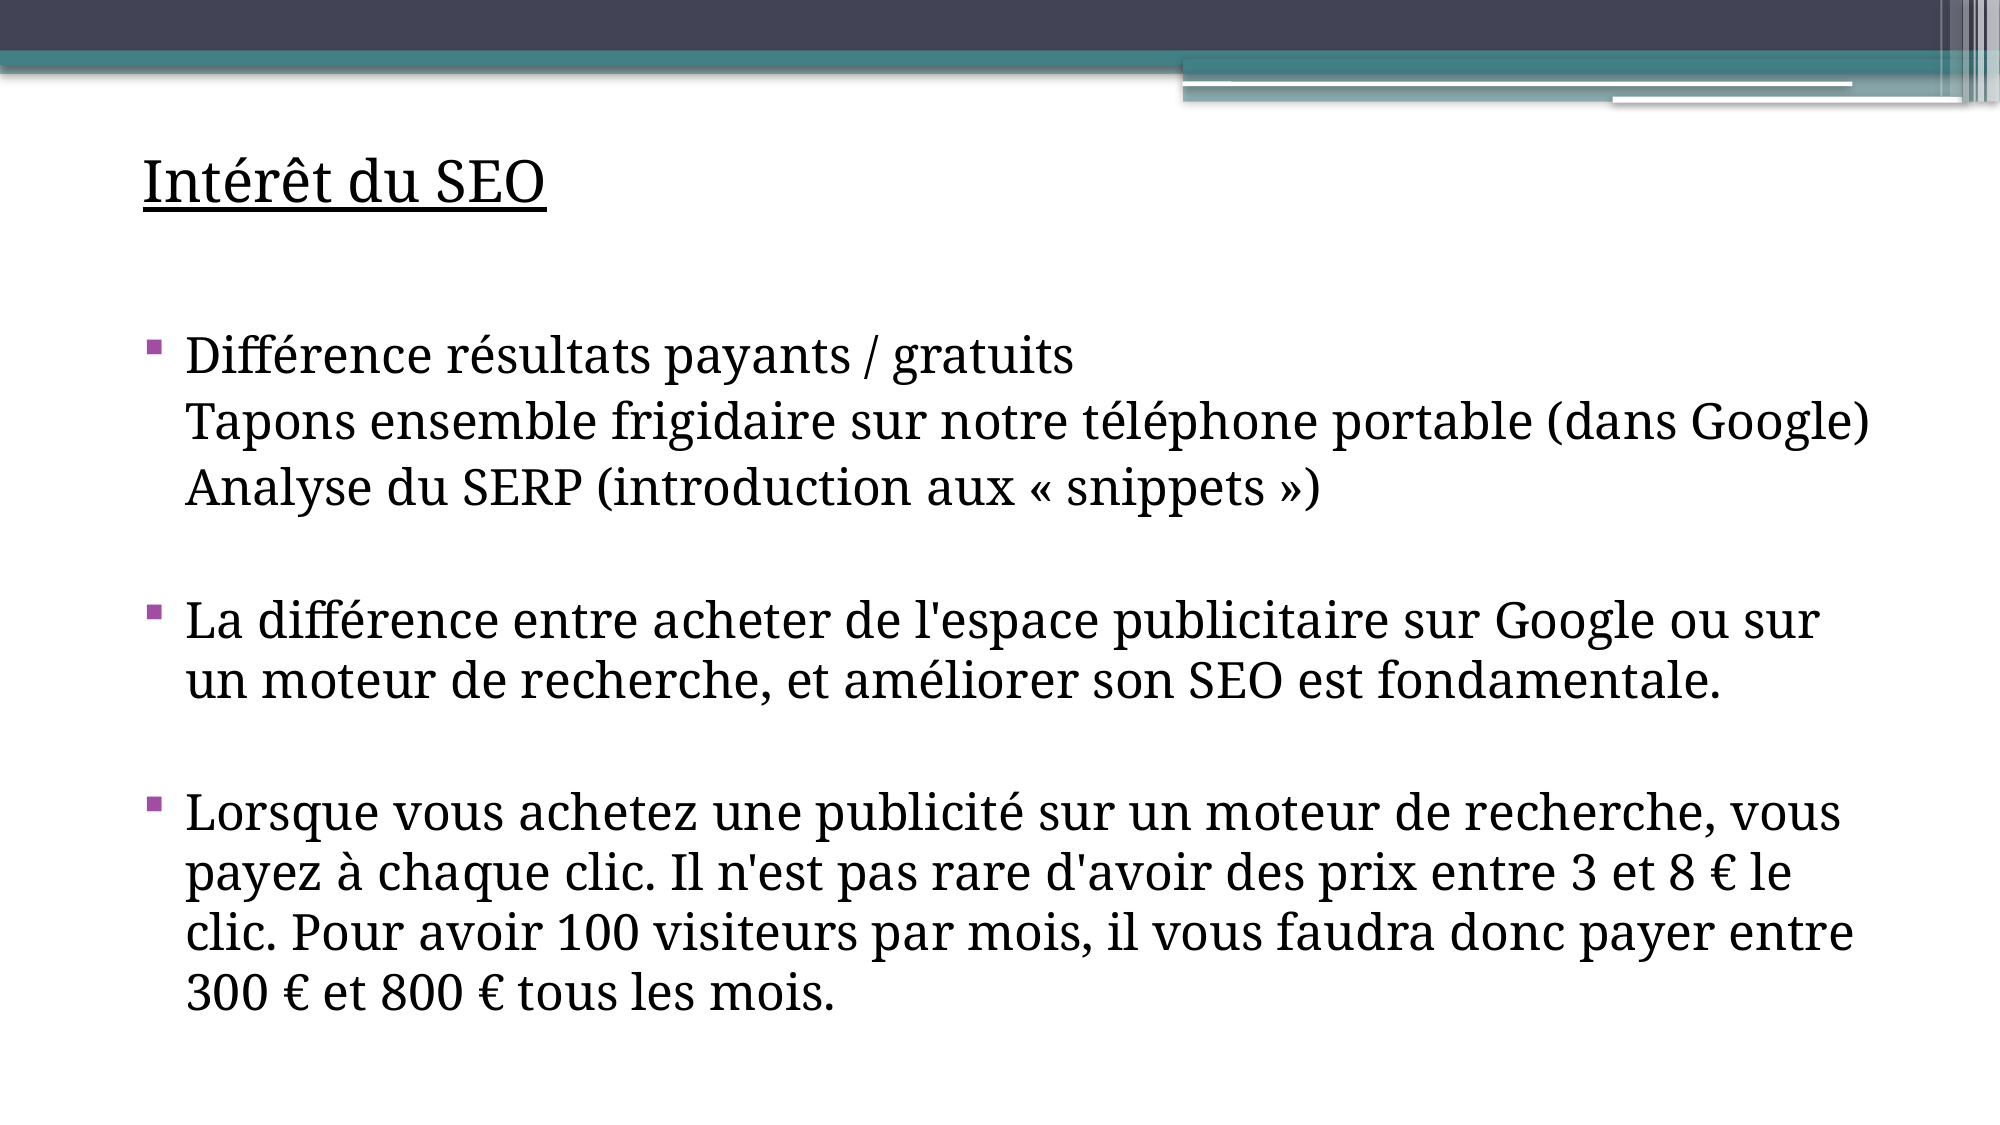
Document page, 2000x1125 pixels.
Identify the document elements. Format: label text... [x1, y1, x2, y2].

list Intérêt du SEO Différence résultats payants / gratuits Tapons ensemble frigidaire sur notre téléphone portable (dans Google) Analyse du SERP (introduction aux « snippets ») La différence entre acheter de l'espace publicitaire sur Google ou sur un moteur de recherche, et améliorer son SEO est fondamentale. Lorsque vous achetez une publicité sur un moteur de recherche, vous payez à chaque clic. Il n'est pas rare d'avoir des prix entre 3 et 8 € le clic. Pour avoir 100 visiteurs par mois, il vous faudra donc payer entre 300 € et 800 € tous les mois. [110, 137, 1890, 1028]
